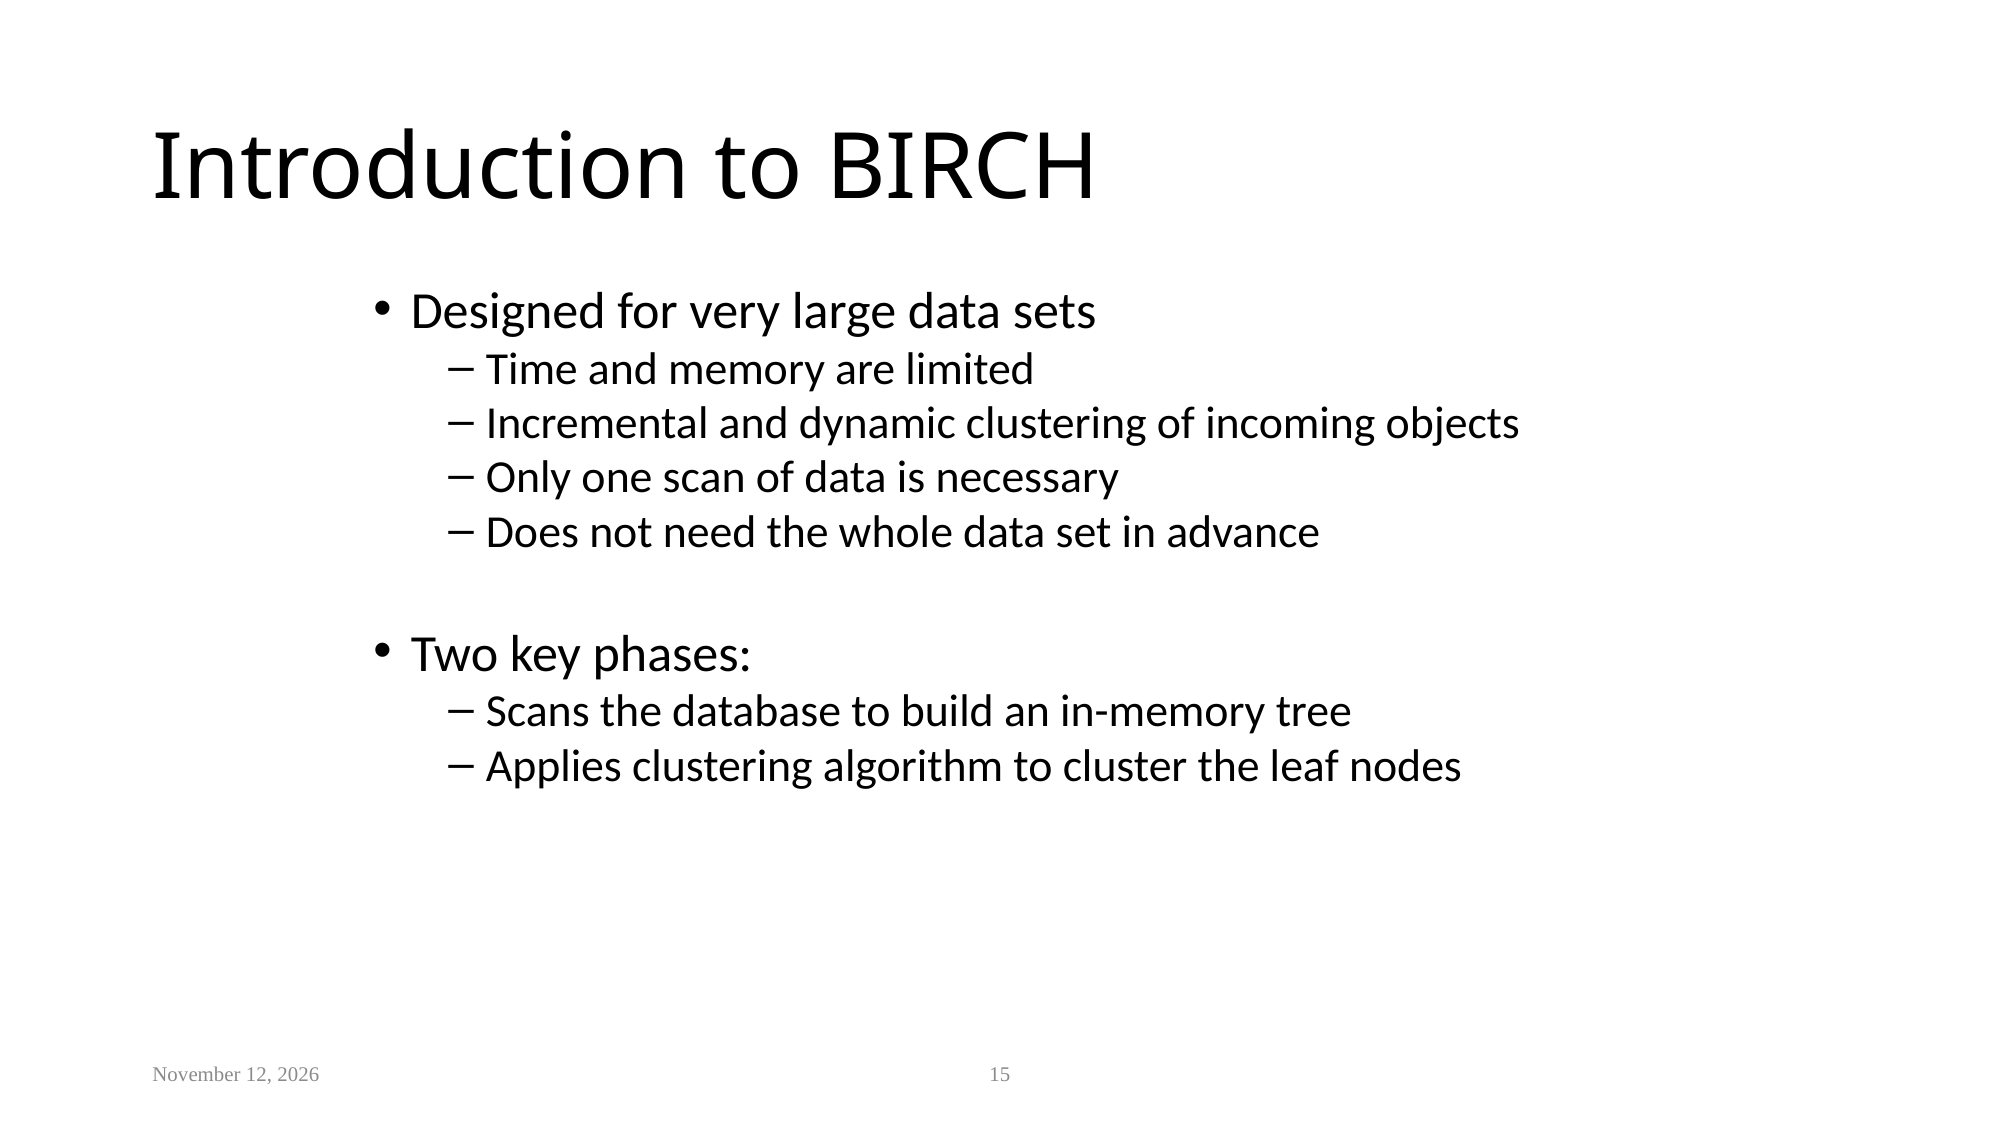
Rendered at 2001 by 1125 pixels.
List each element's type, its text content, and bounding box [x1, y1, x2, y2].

slide_number 15 [762, 1042, 1238, 1103]
list Designed for very large data sets Time and memory are limited Incremental and dynamic clustering of incoming objects Only one scan of data is necessary Does not need the whole data set in advance Two key phases: Scans the database to build an in-memory tree Applies clustering algorithm to cluster the leaf nodes [358, 281, 1629, 988]
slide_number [137, 1042, 588, 1103]
title Introduction to BIRCH [137, 59, 1863, 278]
